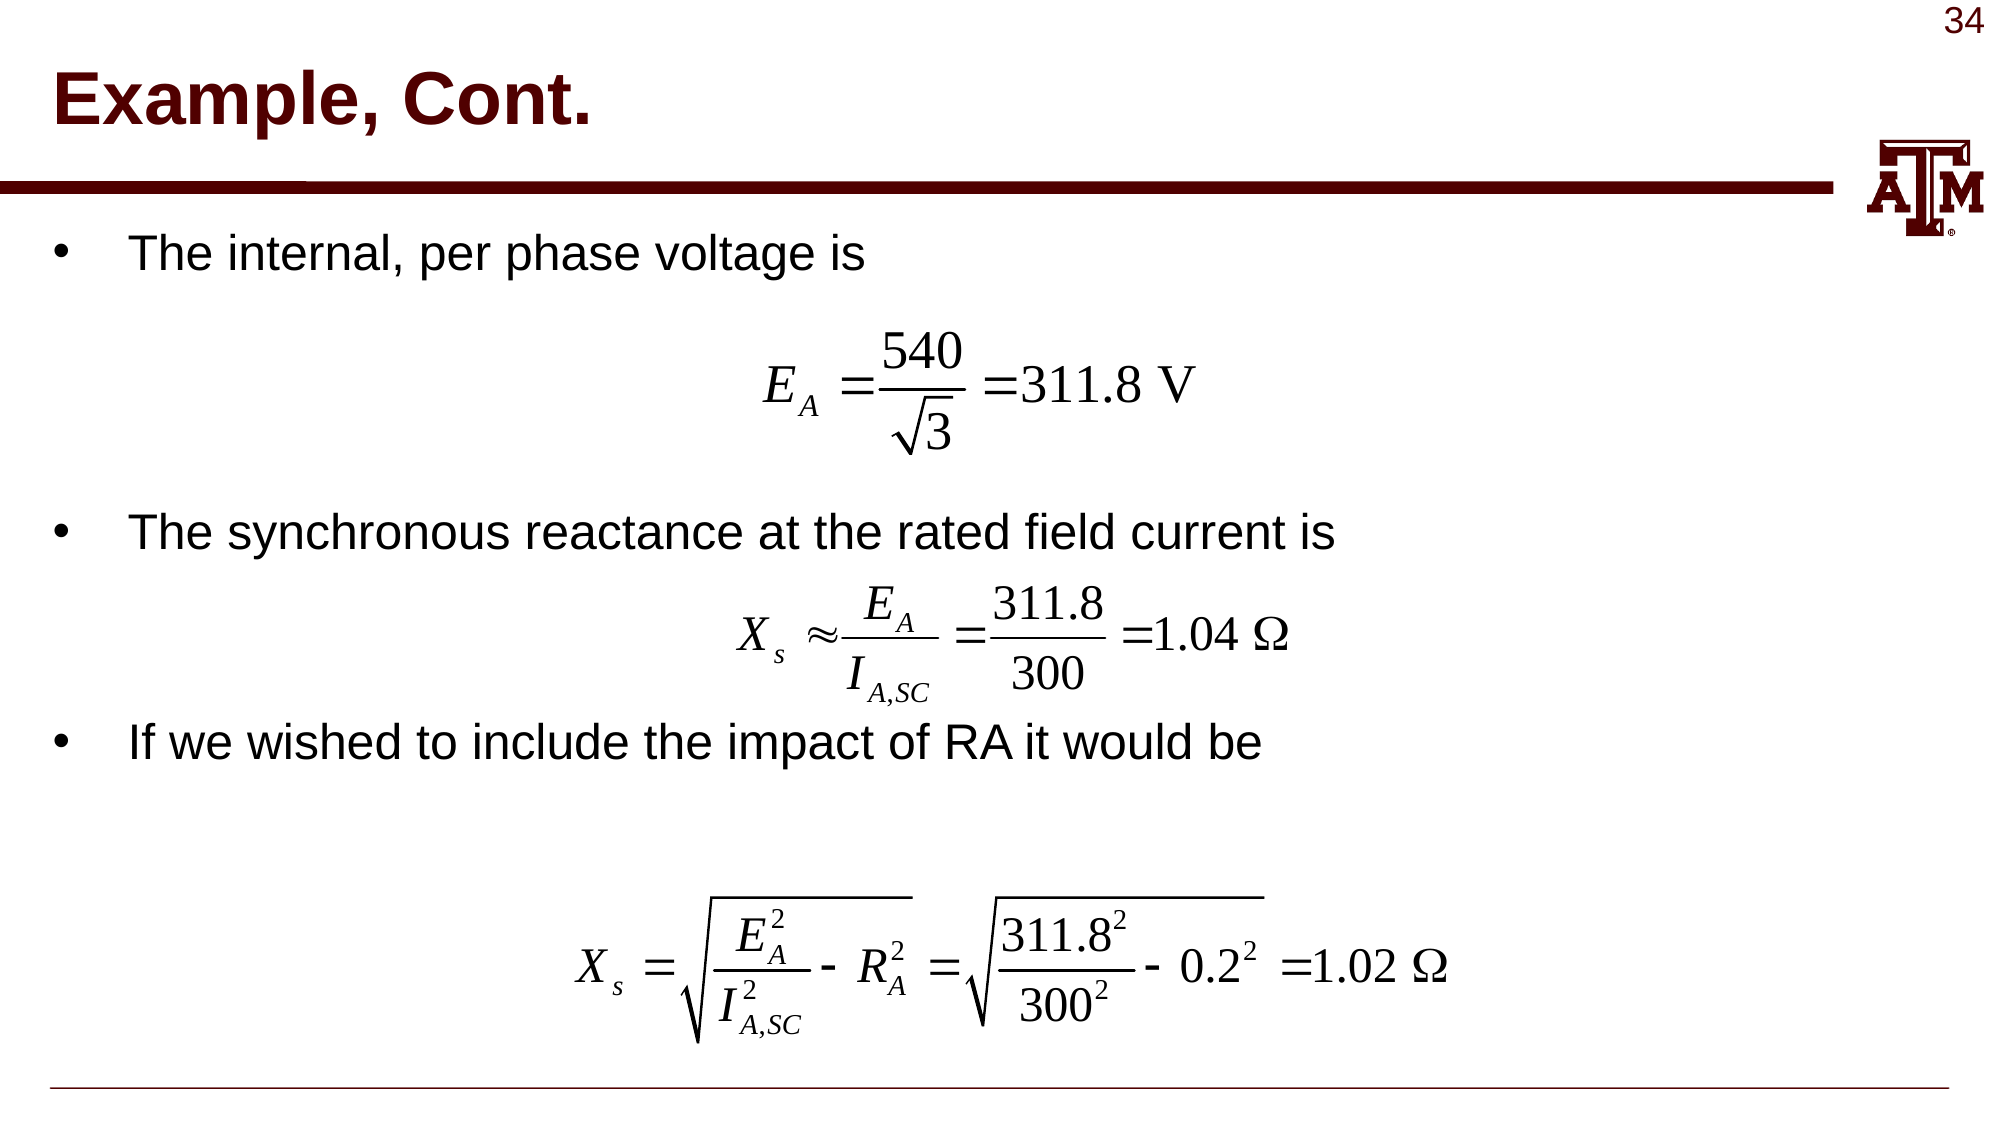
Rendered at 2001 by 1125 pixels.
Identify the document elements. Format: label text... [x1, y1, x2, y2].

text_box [726, 571, 1299, 718]
title Example, Cont. [37, 12, 1826, 188]
picture [1850, 112, 2000, 263]
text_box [564, 887, 1461, 1054]
list The internal, per phase voltage is The synchronous reactance at the rated field current is If we wished to include the impact of RA it would be [37, 212, 1826, 1063]
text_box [753, 316, 1209, 467]
